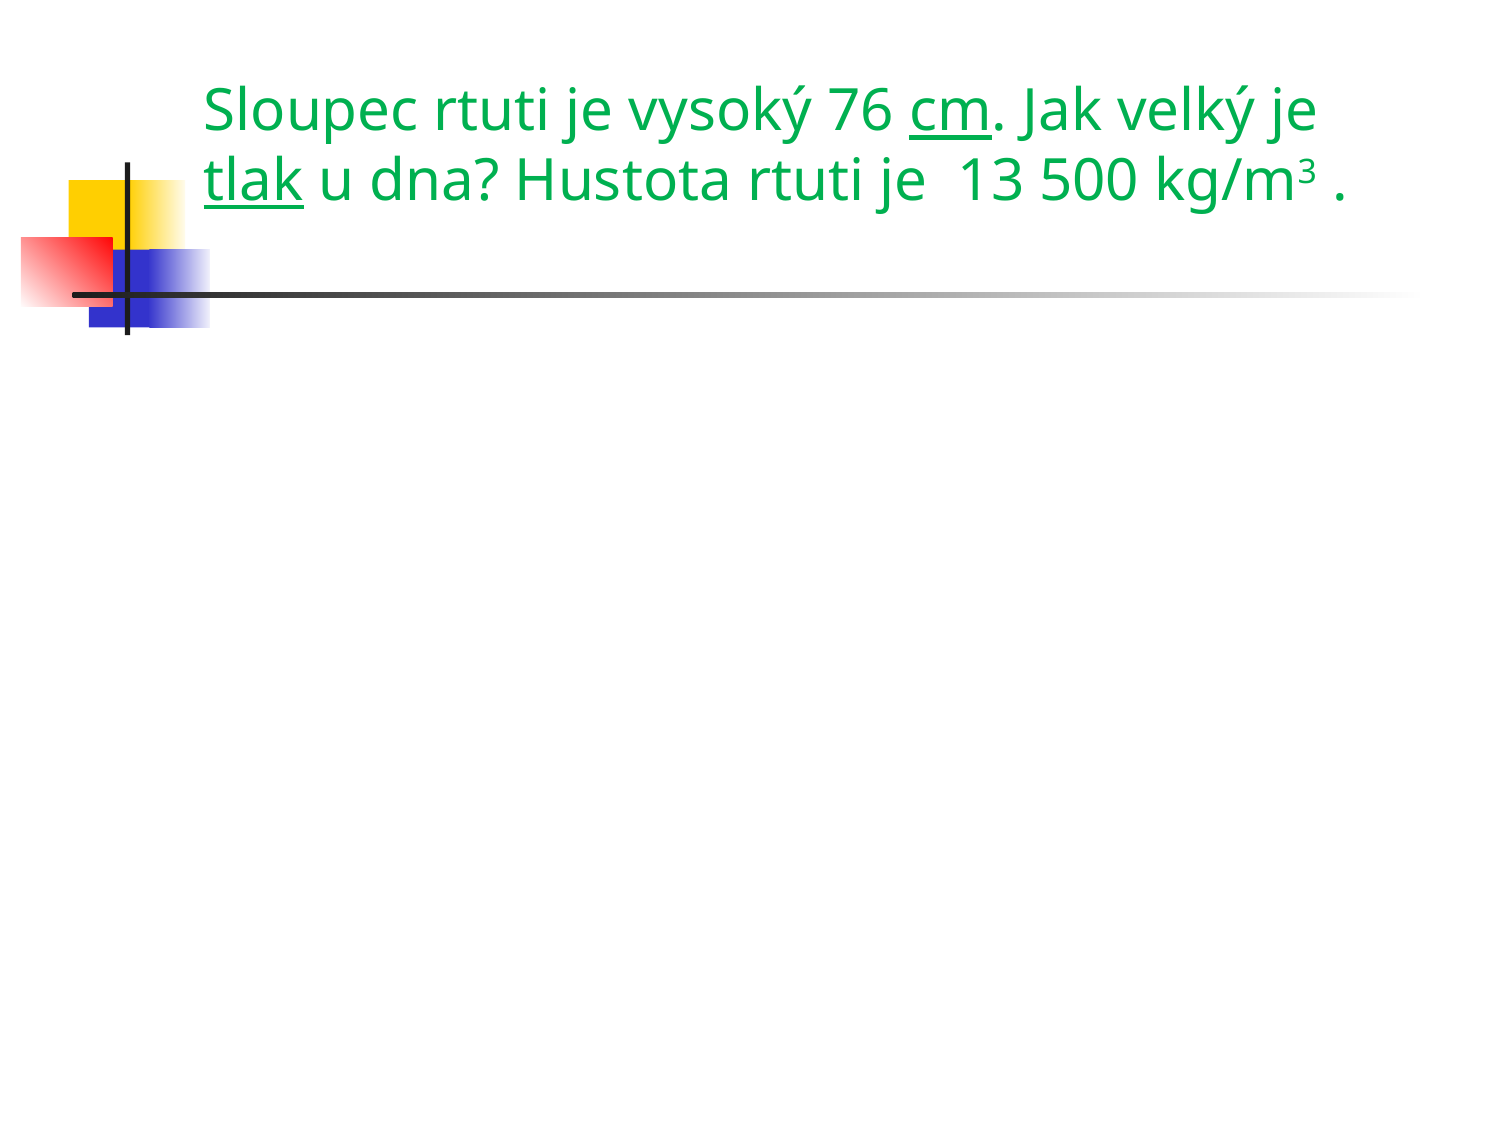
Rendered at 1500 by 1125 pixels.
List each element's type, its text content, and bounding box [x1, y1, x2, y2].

title Sloupec rtuti je vysoký 76 cm. Jak velký je tlak u dna? Hustota rtuti je 13 500 kg/m3 . [188, 0, 1436, 221]
